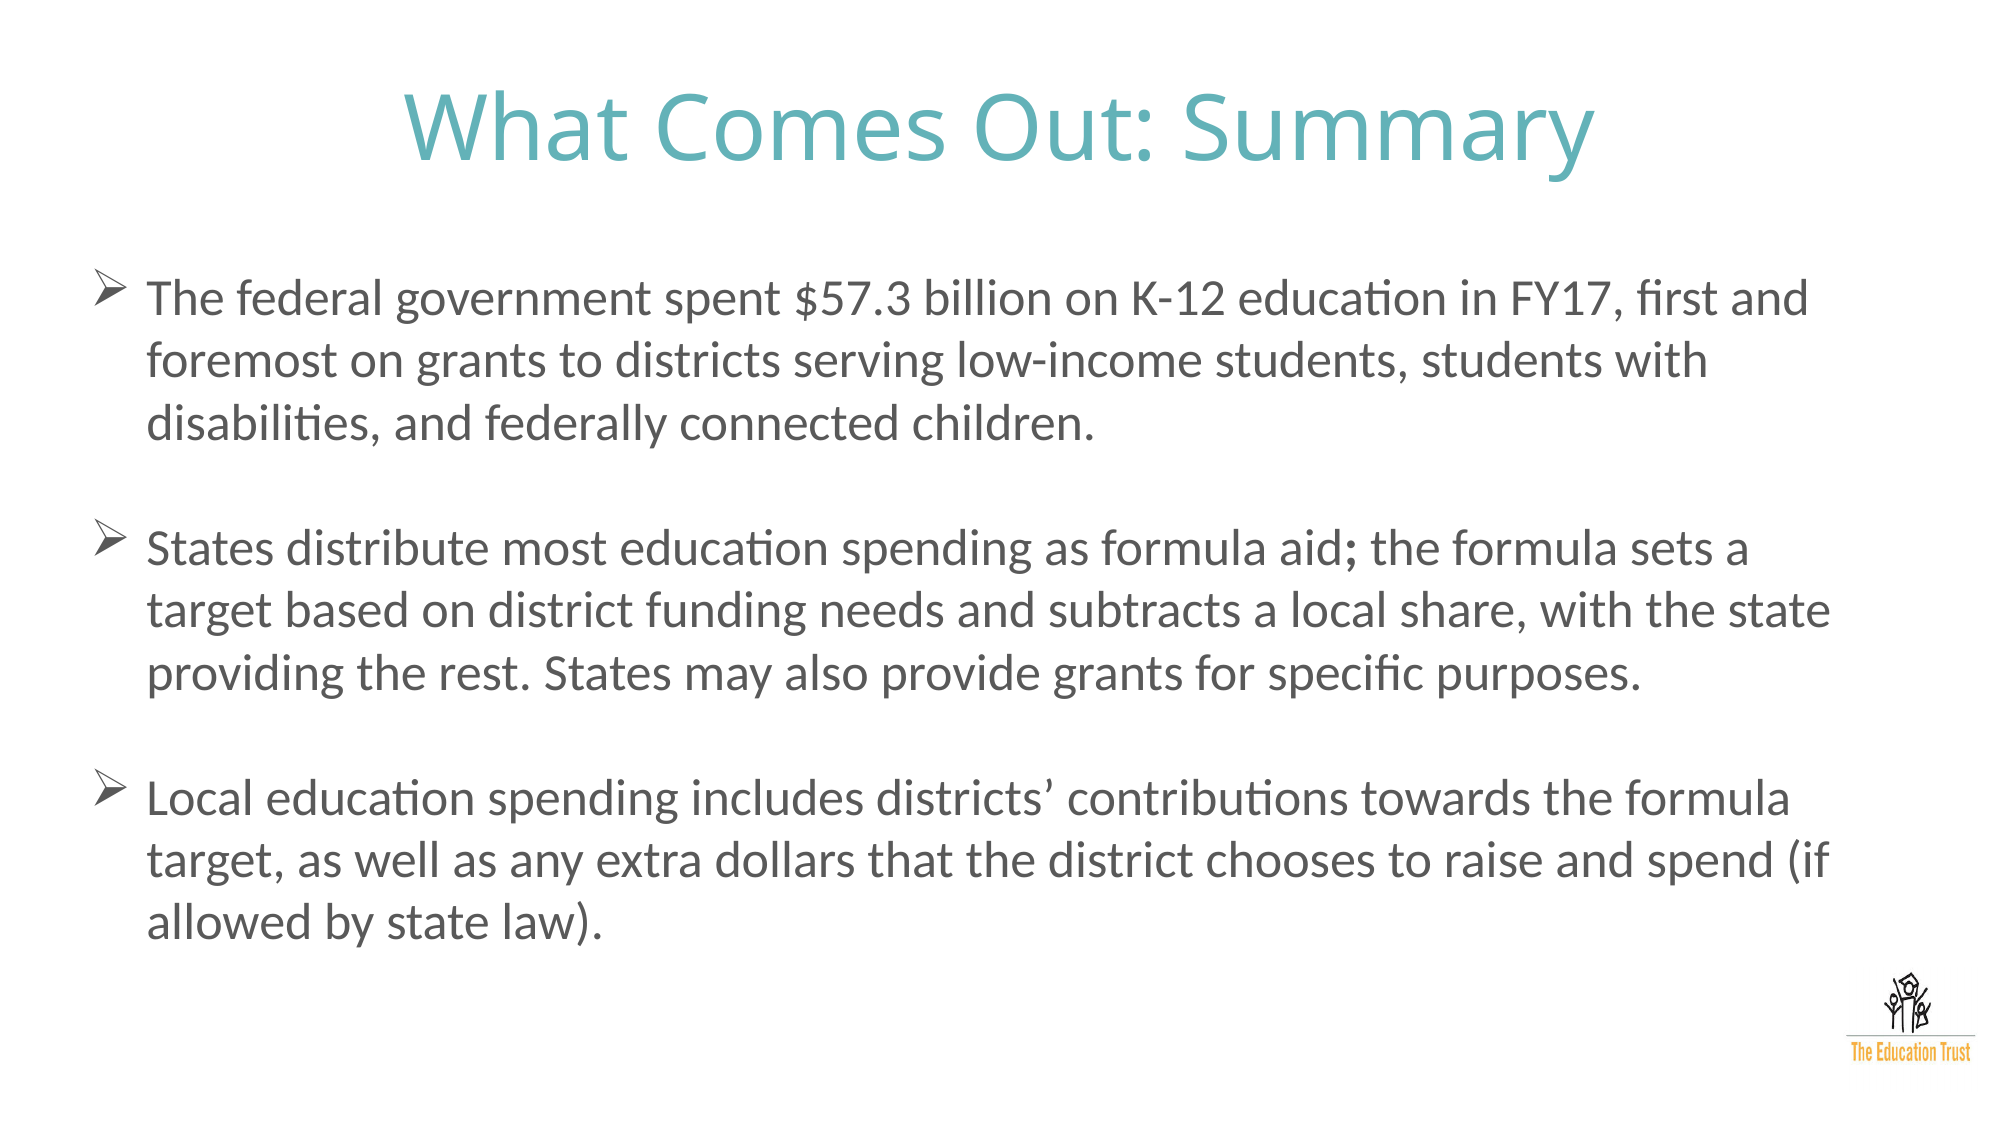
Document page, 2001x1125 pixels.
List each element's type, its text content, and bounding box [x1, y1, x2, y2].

picture [1843, 967, 1978, 1092]
title What Comes Out: Summary [0, 33, 2000, 229]
text_box The federal government spent $57.3 billion on K-12 education in FY17, first and foremost on grants to districts serving low-income students, students with disabilities, and federally connected children. States distribute most education spending as formula aid; the formula sets a target based on district funding needs and subtracts a local share, with the state providing the rest. States may also provide grants for specific purposes. Local education spending includes districts’ contributions towards the formula target, as well as any extra dollars that the district chooses to raise and spend (if allowed by state law). [75, 193, 1877, 1003]
